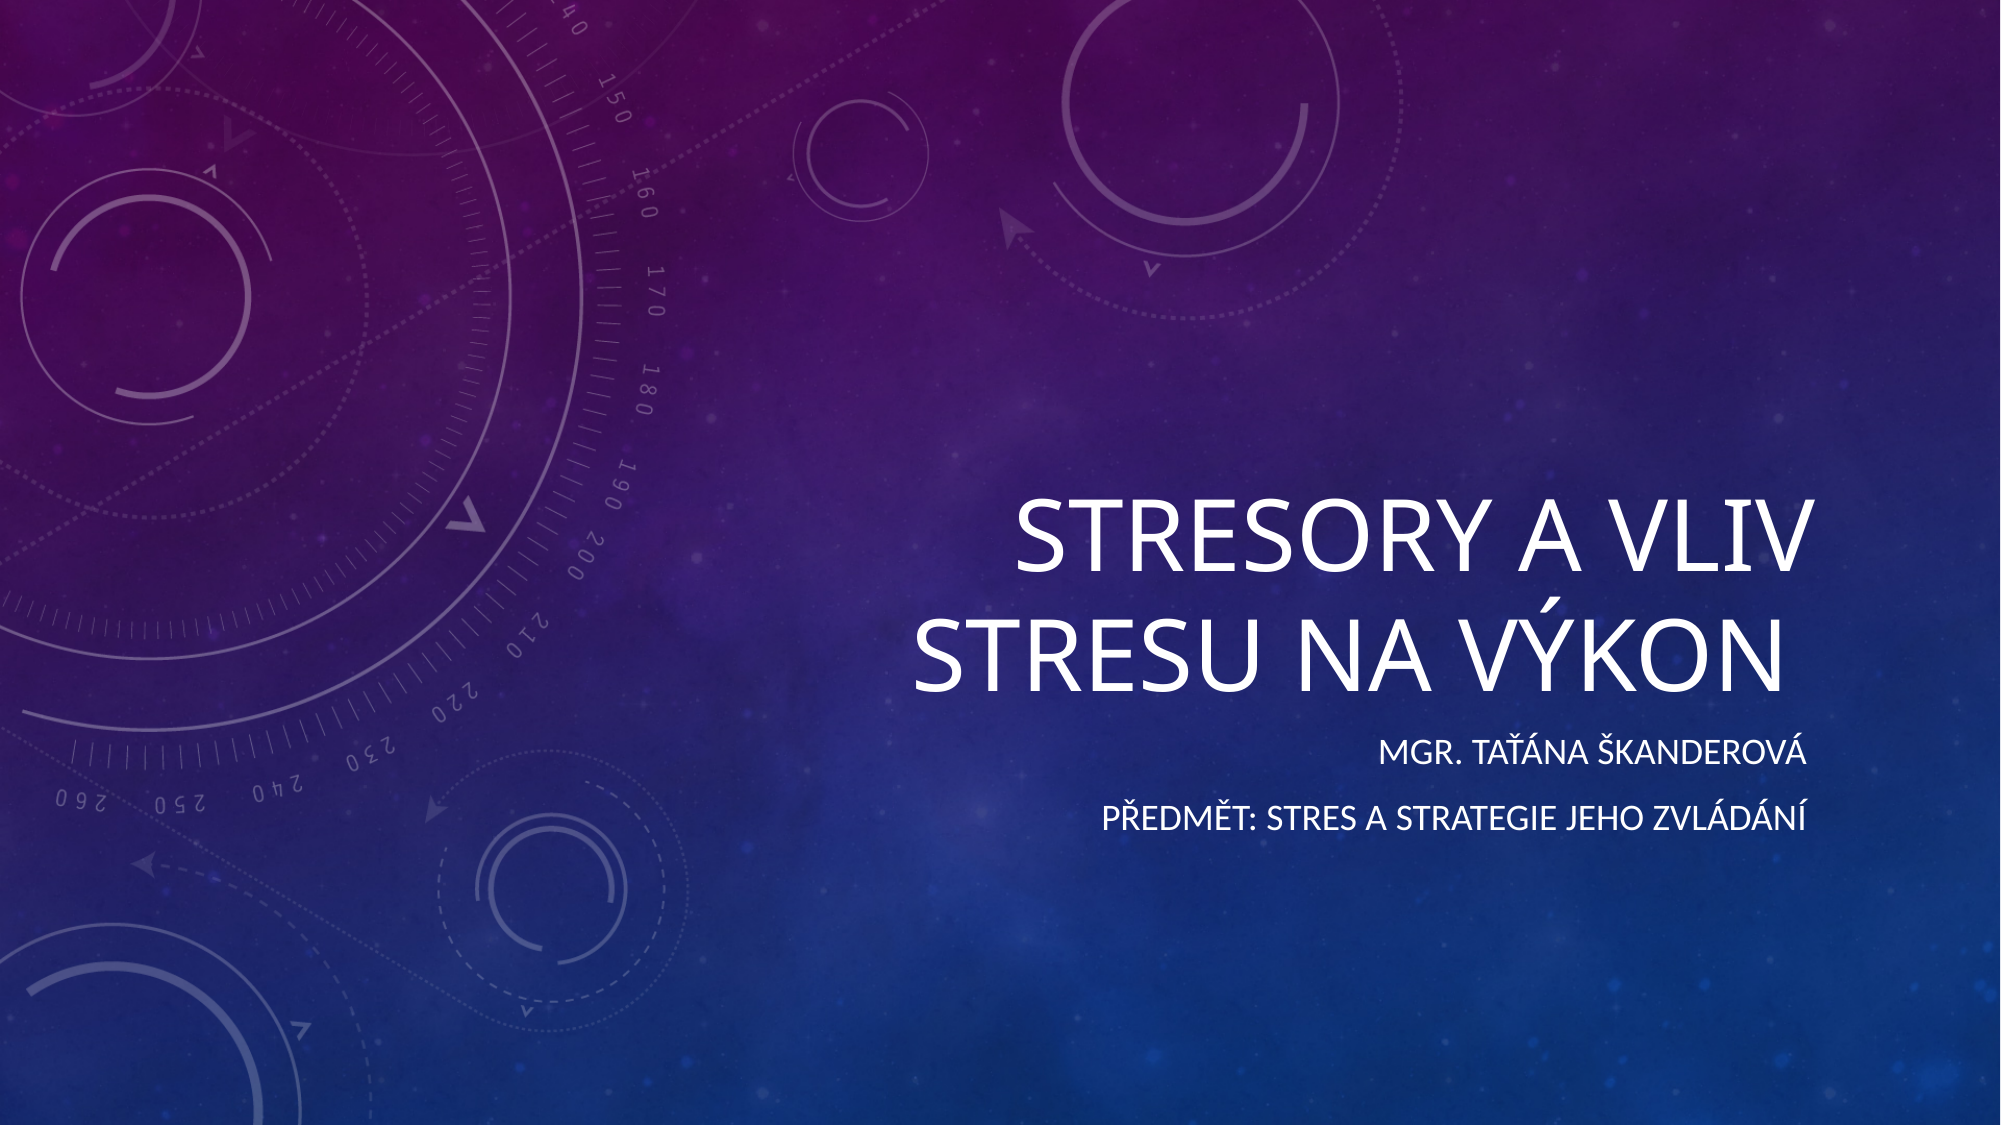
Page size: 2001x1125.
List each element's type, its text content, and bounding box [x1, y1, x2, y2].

title Stresory a vliv stresu na výkon [650, 322, 1831, 719]
subtitle Mgr. Taťána Škanderová Předmět: Stres a STRATEGIE jeho zvládání [650, 719, 1831, 950]
picture [0, 0, 2001, 1125]
